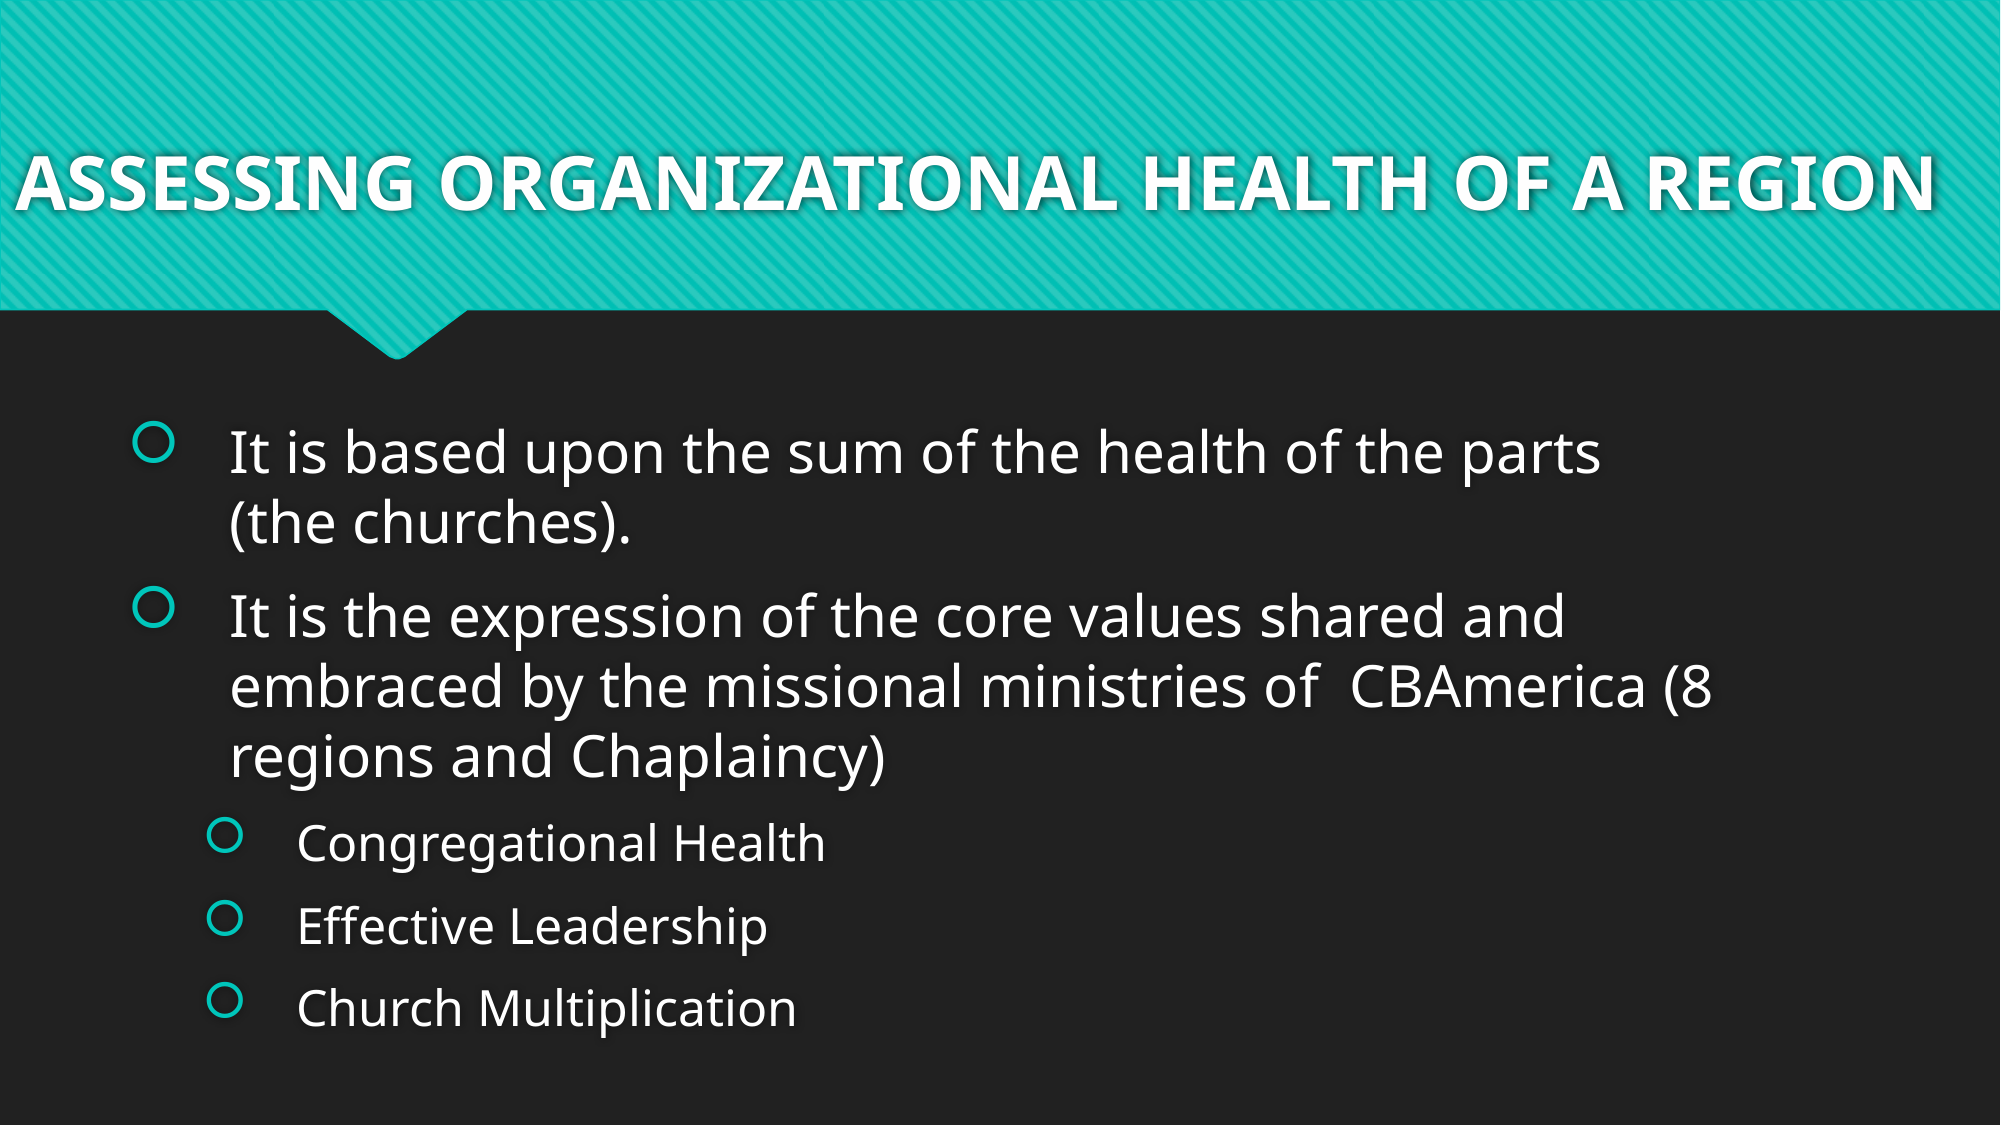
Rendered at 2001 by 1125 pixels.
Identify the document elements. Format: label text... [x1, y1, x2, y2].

list It is based upon the sum of the health of the parts (the churches). It is the expression of the core values shared and embraced by the missional ministries of CBAmerica (8 regions and Chaplaincy) Congregational Health Effective Leadership Church Multiplication [112, 364, 1866, 1088]
title ASSESSING ORGANIZATIONAL HEALTH OF A REGION [0, 73, 2000, 233]
